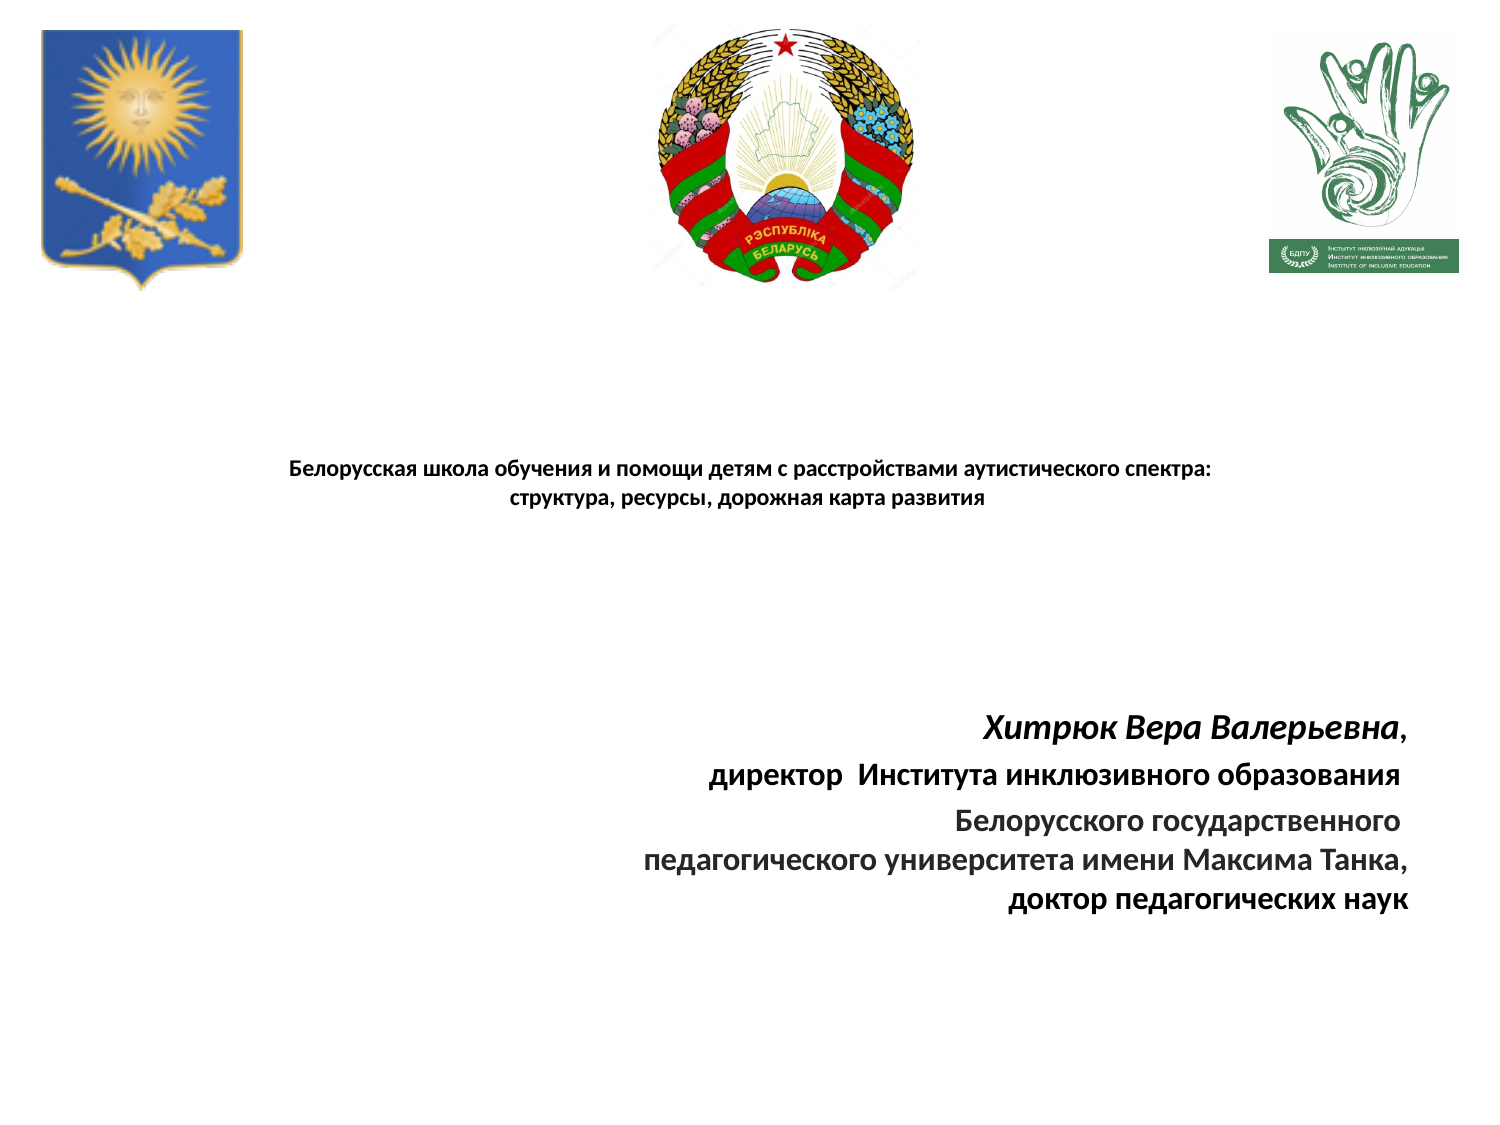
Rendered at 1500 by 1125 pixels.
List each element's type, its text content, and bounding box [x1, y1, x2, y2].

picture [651, 23, 920, 291]
picture [40, 30, 243, 291]
subtitle Хитрюк Вера Валерьевна, директор Института инклюзивного образования Белорусского государственного педагогического университета имени Максима Танка, доктор педагогических наук [135, 668, 1424, 925]
title Белорусская школа обучения и помощи детям с расстройствами аутистического спектра: структура, ресурсы, дорожная карта развития [112, 338, 1388, 657]
picture [1269, 30, 1459, 273]
